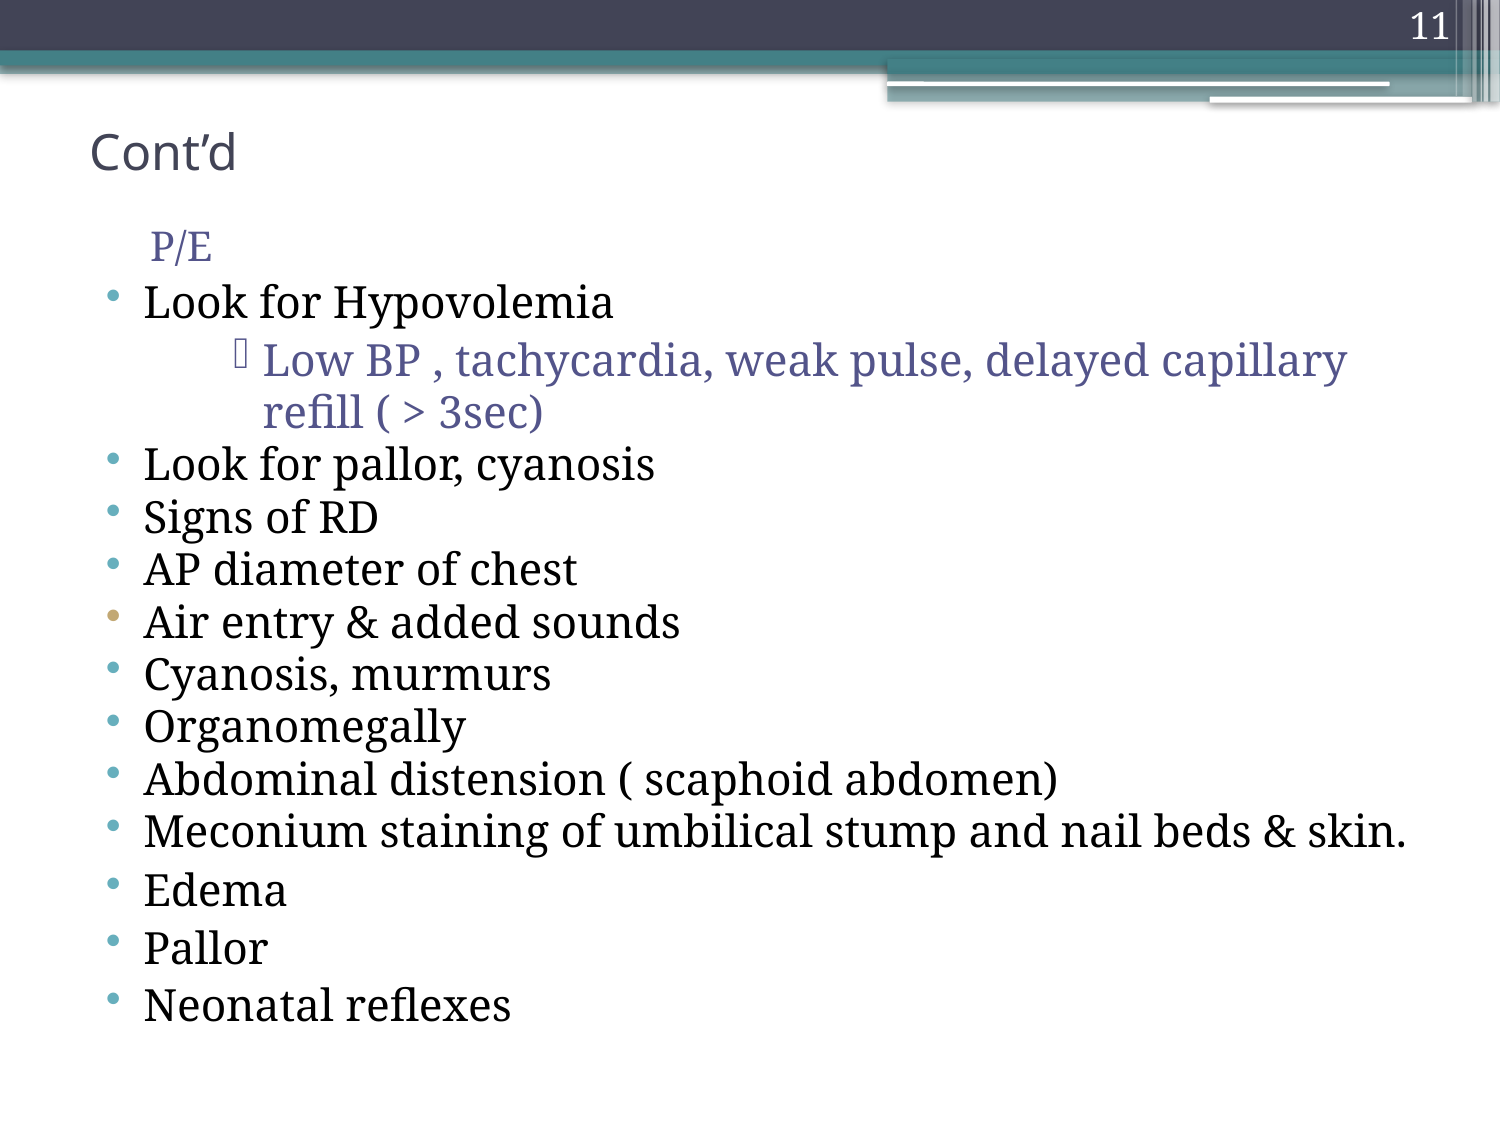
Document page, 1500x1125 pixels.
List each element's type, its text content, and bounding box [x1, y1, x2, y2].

list P/E Look for Hypovolemia Low BP , tachycardia, weak pulse, delayed capillary refill ( > 3sec) Look for pallor, cyanosis Signs of RD AP diameter of chest Air entry & added sounds Cyanosis, murmurs Organomegally Abdominal distension ( scaphoid abdomen) Meconium staining of umbilical stump and nail beds & skin. Edema Pallor Neonatal reflexes [75, 212, 1425, 1079]
title Cont’d [75, 112, 1425, 188]
slide_number 11 [1341, 0, 1466, 61]
